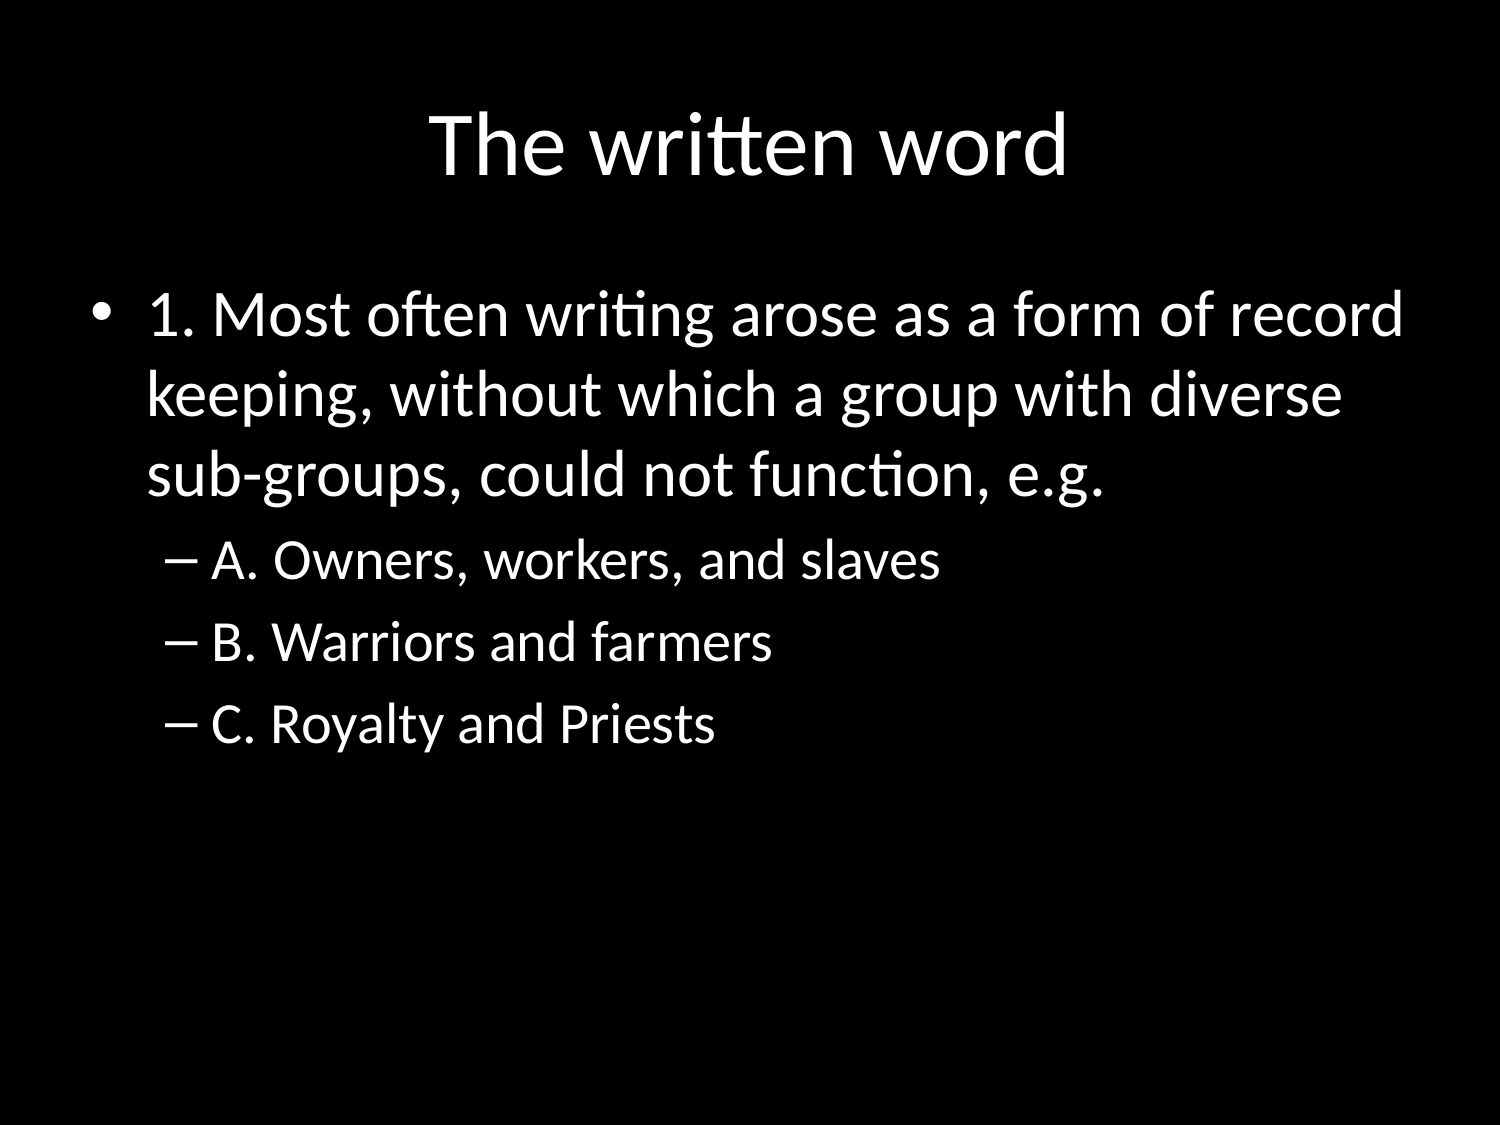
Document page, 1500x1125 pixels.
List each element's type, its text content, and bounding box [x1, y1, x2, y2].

list 1. Most often writing arose as a form of record keeping, without which a group with diverse sub-groups, could not function, e.g. A. Owners, workers, and slaves B. Warriors and farmers C. Royalty and Priests [75, 262, 1425, 1005]
title The written word [75, 45, 1425, 233]
